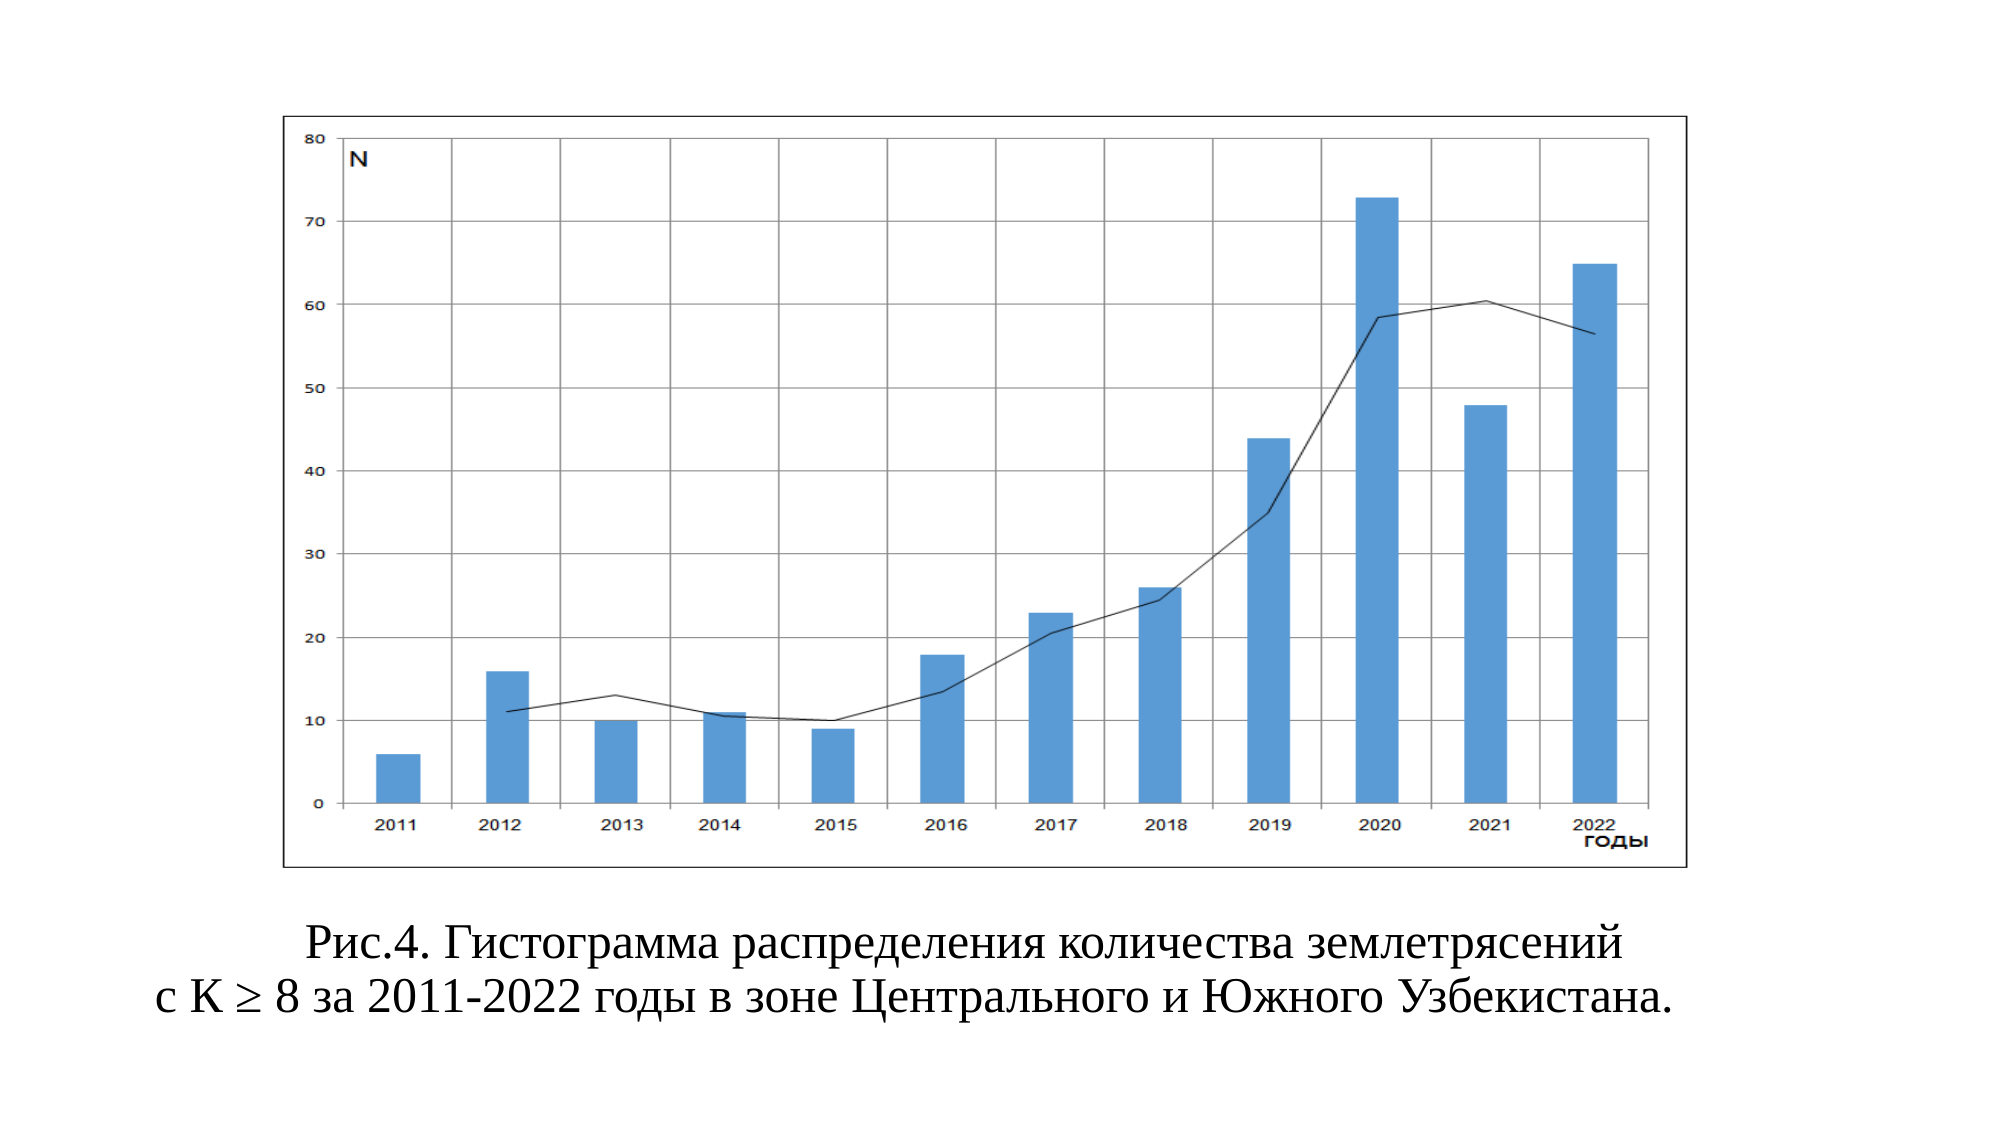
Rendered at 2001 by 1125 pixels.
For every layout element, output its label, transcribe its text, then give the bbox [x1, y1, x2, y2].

title Рис.4. Гистограмма распределения количества землетрясений с К ≥ 8 за 2011-2022 годы в зоне Центрального и Южного Узбекистана. [139, 890, 1803, 1056]
picture [274, 107, 1706, 890]
